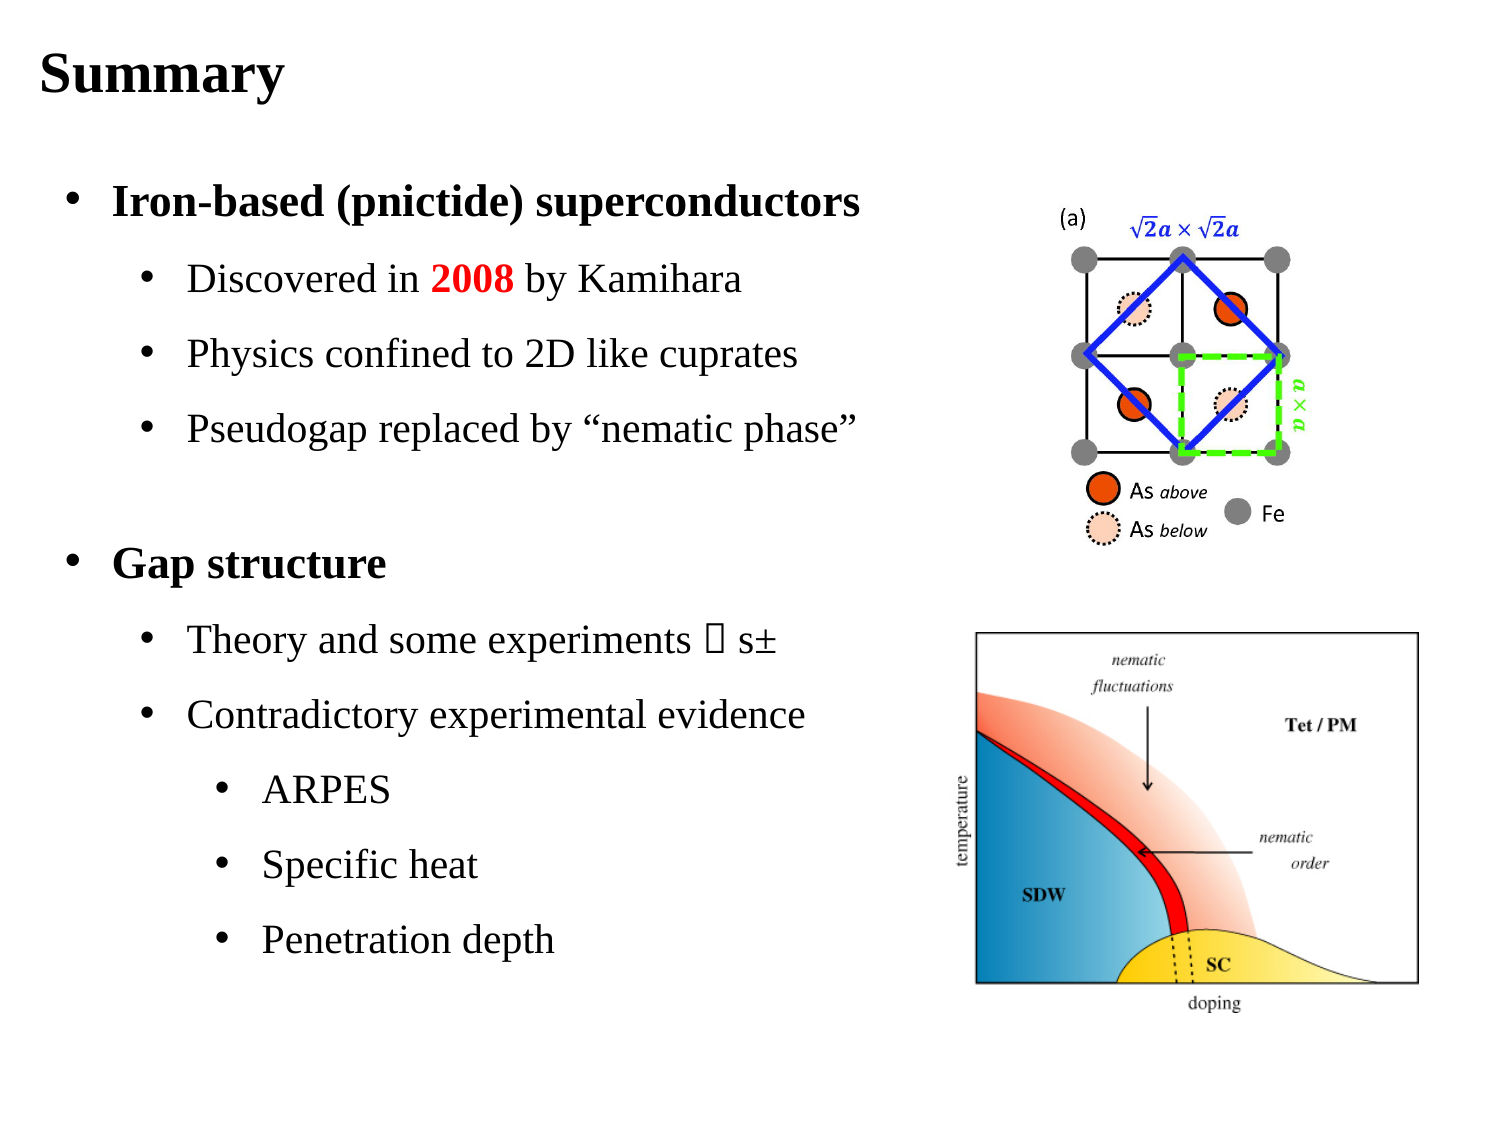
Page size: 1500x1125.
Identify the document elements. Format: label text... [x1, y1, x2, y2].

picture [949, 632, 1420, 1013]
text_box Iron-based (pnictide) superconductors Discovered in 2008 by Kamihara Physics confined to 2D like cuprates Pseudogap replaced by “nematic phase” [49, 163, 979, 458]
text_box Summary [24, 26, 338, 112]
text_box Gap structure Theory and some experiments  s± Contradictory experimental evidence ARPES Specific heat Penetration depth [49, 525, 1088, 970]
picture [1052, 187, 1316, 551]
